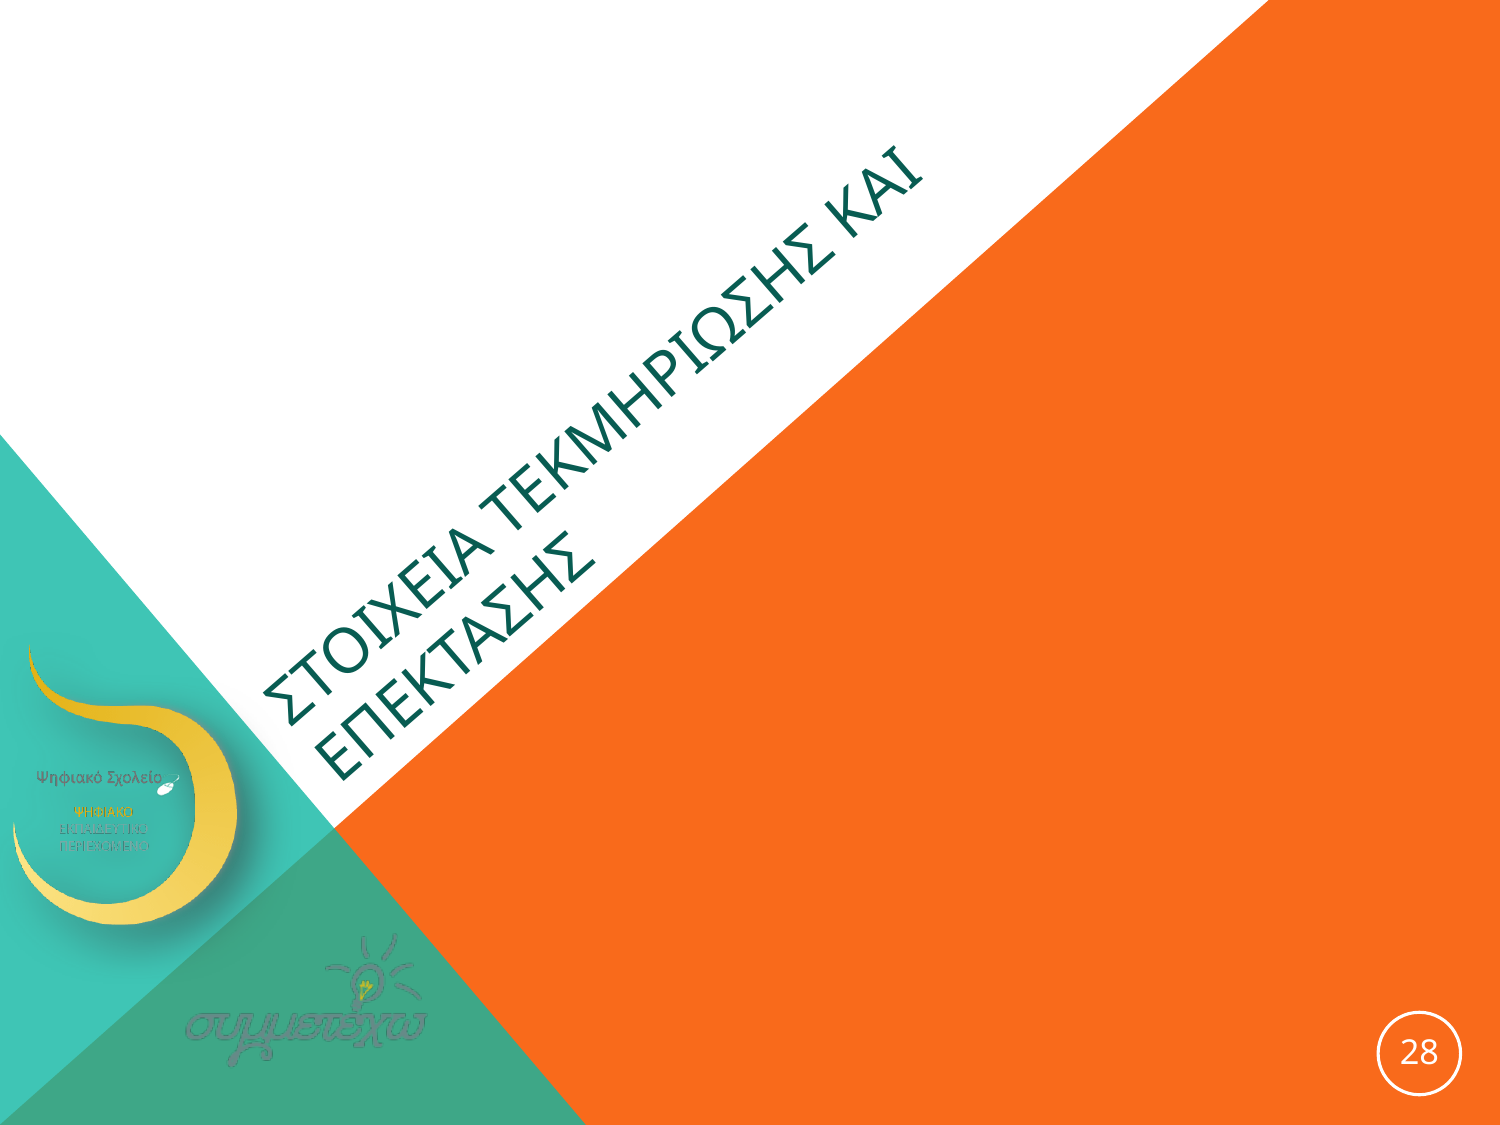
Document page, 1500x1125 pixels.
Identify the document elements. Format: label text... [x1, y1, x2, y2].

slide_number 28 [1376, 1010, 1463, 1097]
picture [0, 631, 445, 1070]
title ΣΤΟΙΧΕΙΑ ΤΕΚΜΗΡΙΩΣΗΣ ΚΑΙ ΕΠΕΚΤΑΣΗΣ [207, 0, 1193, 806]
